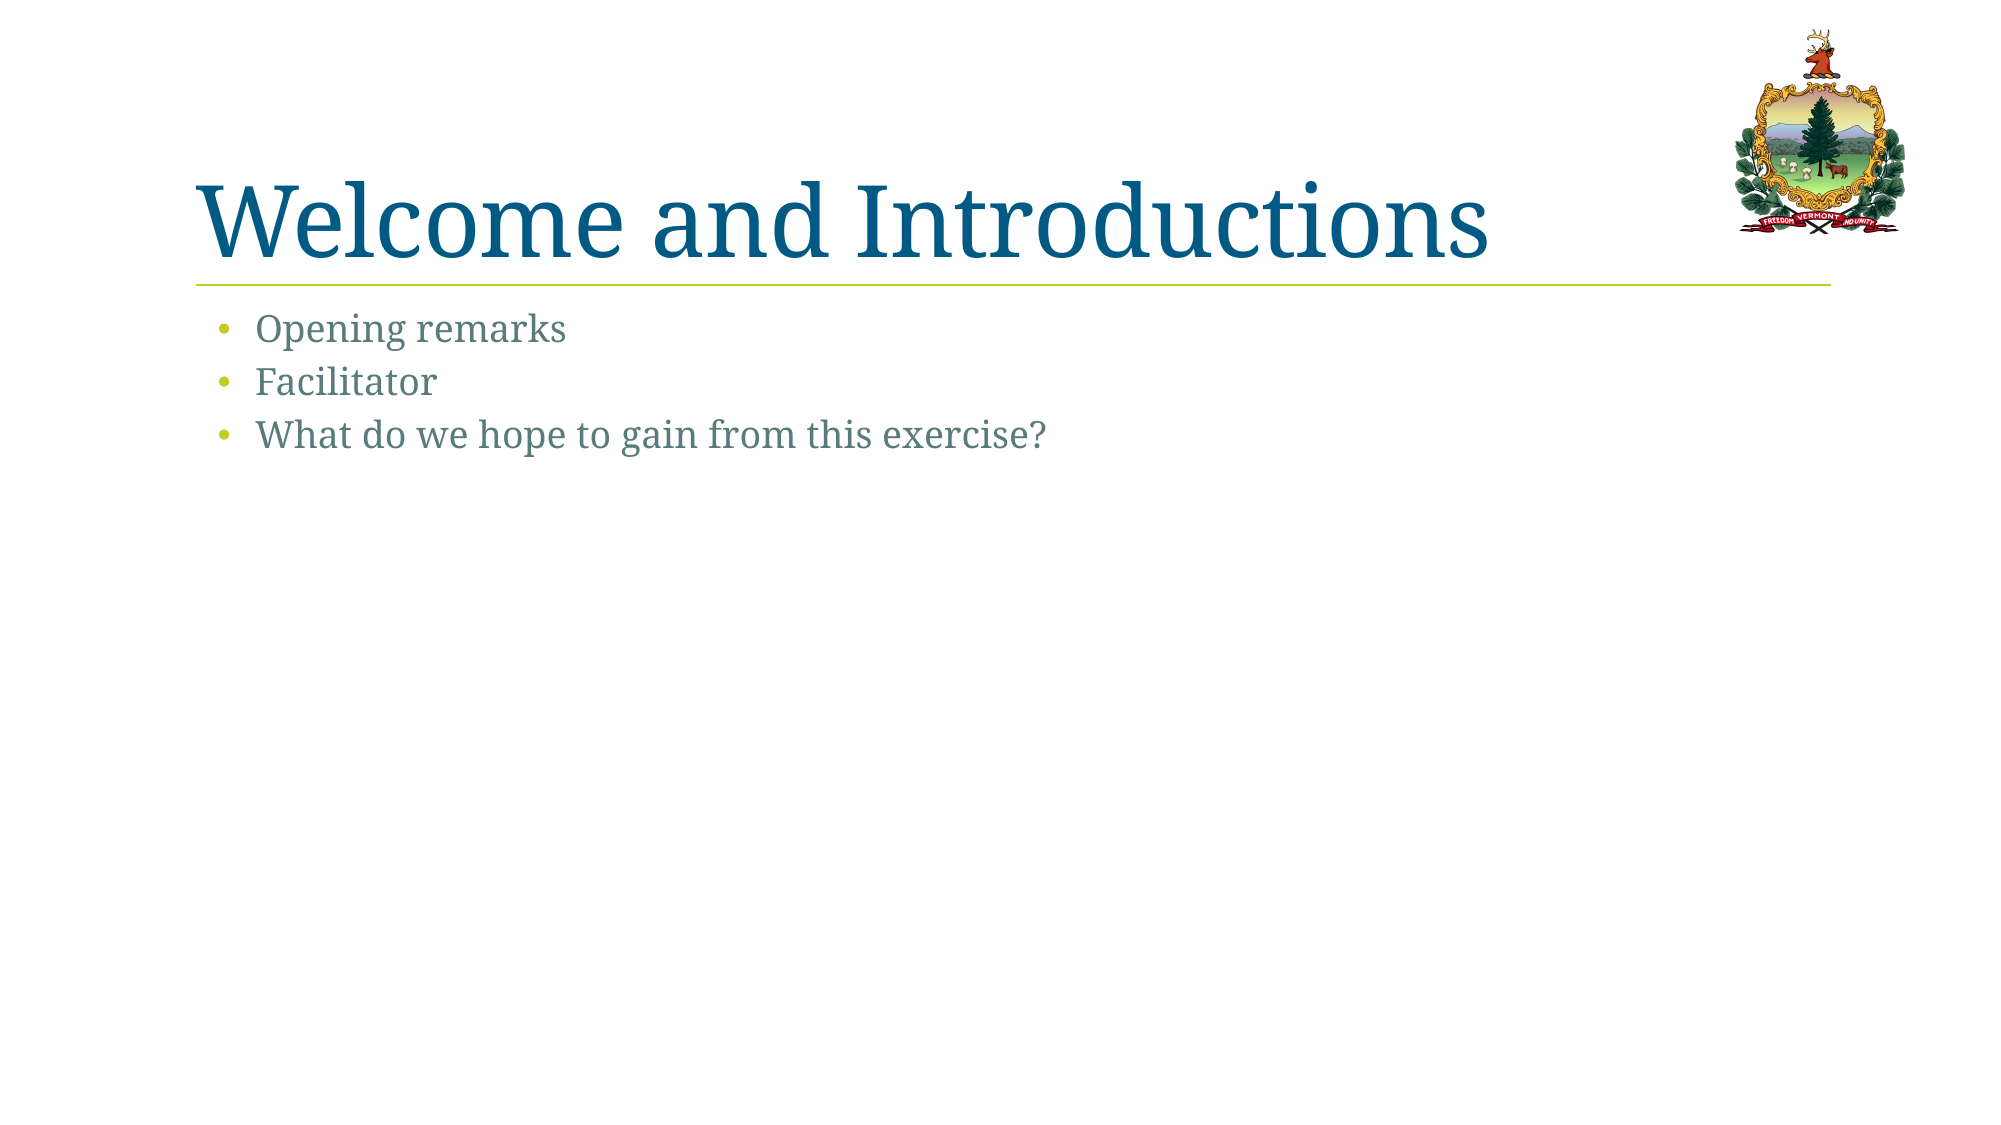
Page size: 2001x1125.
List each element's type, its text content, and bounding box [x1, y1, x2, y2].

list Opening remarks Facilitator What do we hope to gain from this exercise? [180, 302, 1239, 963]
picture [1734, 28, 1906, 235]
title Welcome and Introductions [180, 47, 1830, 285]
